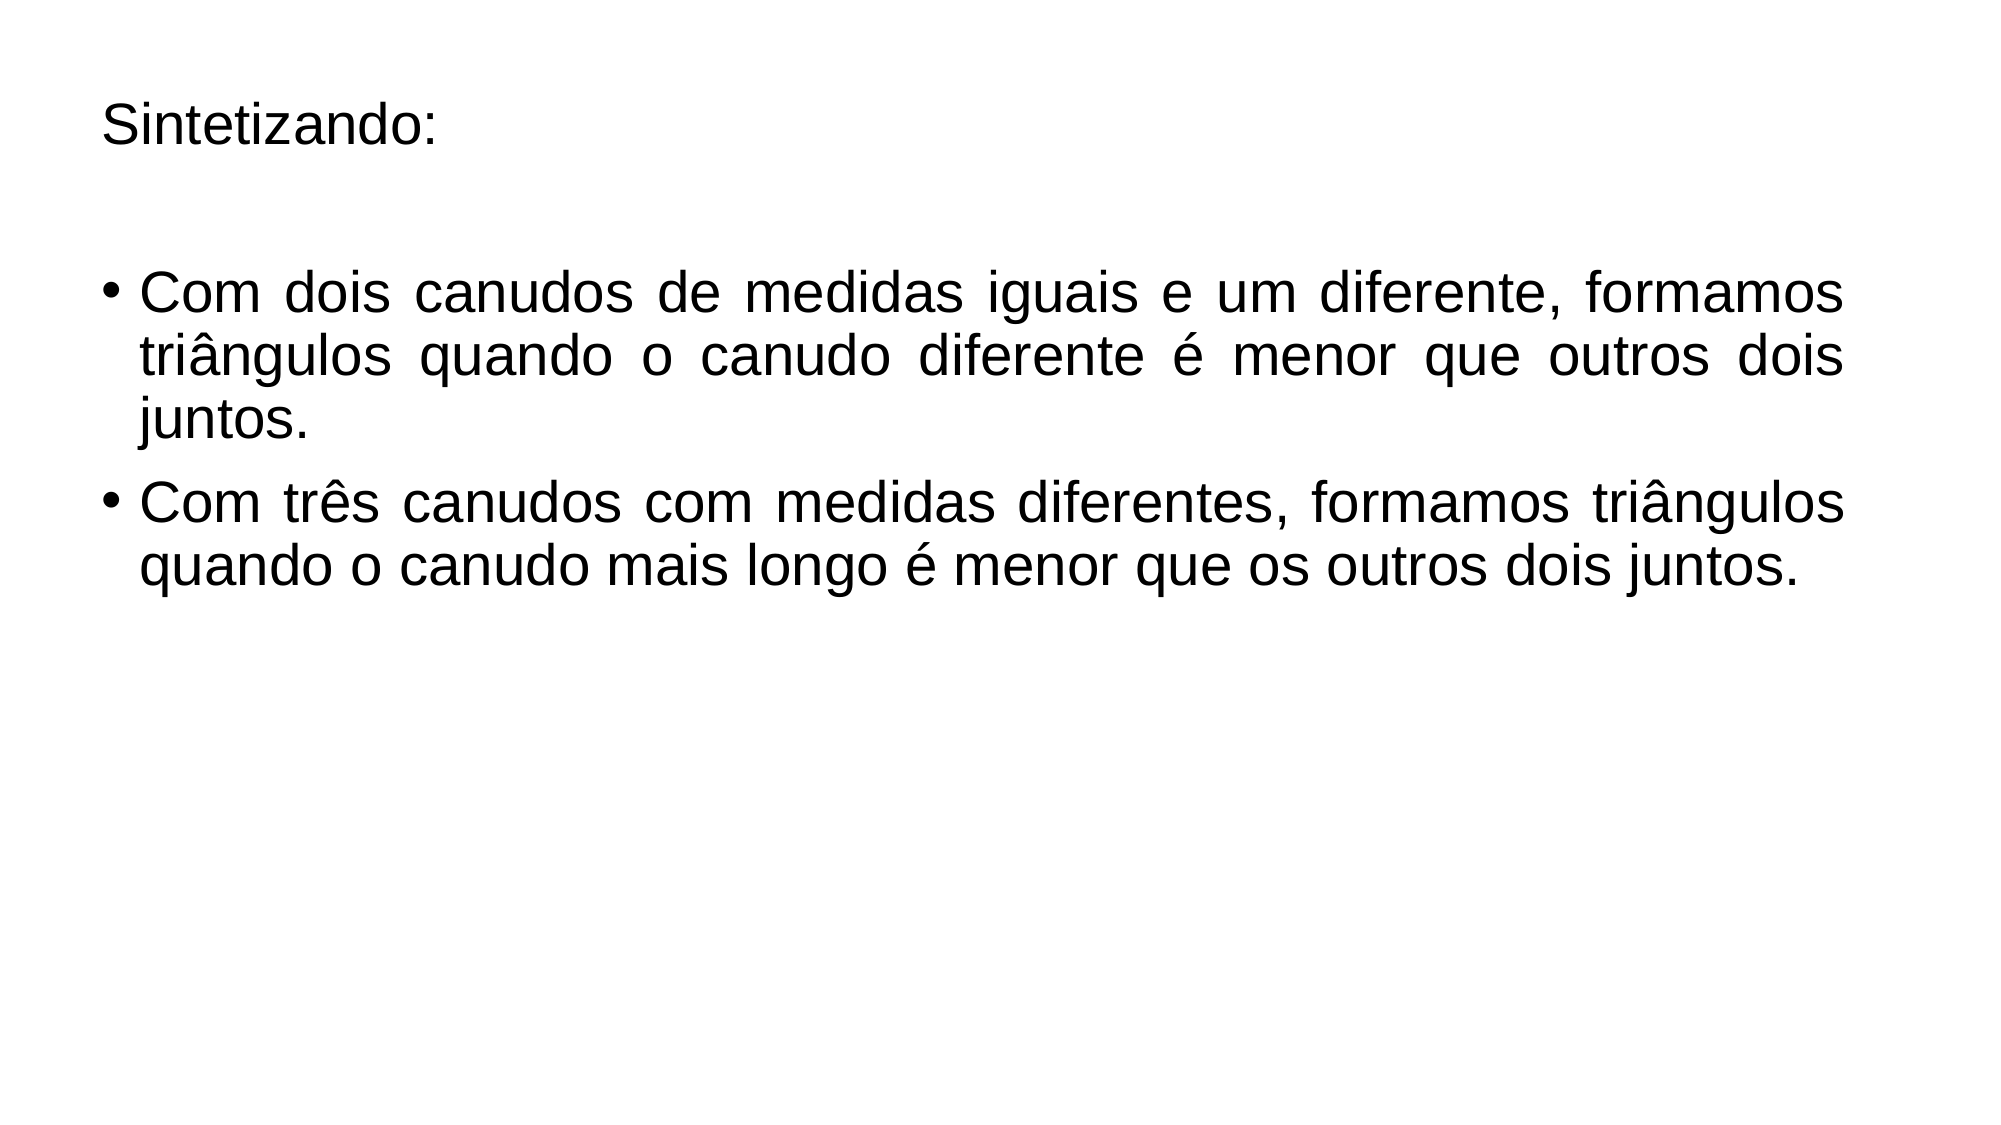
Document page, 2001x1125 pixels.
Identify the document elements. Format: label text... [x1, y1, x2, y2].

list Sintetizando: Com dois canudos de medidas iguais e um diferente, formamos triângulos quando o canudo diferente é menor que outros dois juntos. Com três canudos com medidas diferentes, formamos triângulos quando o canudo mais longo é menor que os outros dois juntos. [86, 86, 1863, 1014]
